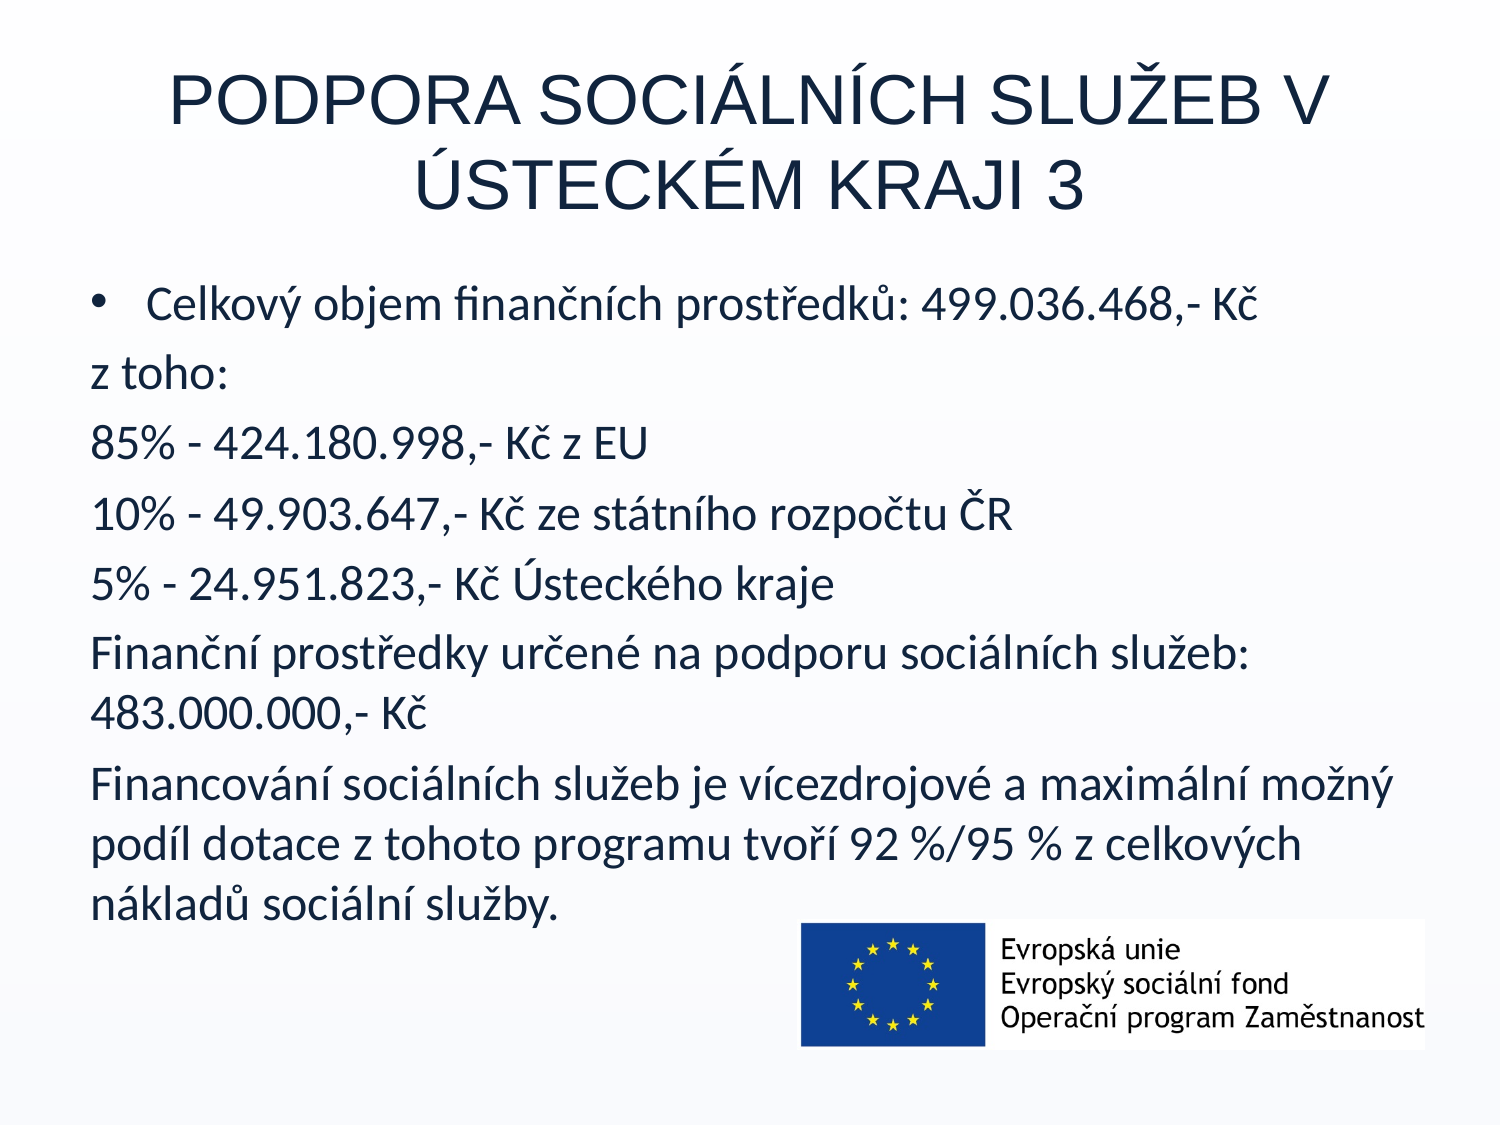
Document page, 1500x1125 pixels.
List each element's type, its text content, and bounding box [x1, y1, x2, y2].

picture [796, 919, 1425, 1050]
list Celkový objem finančních prostředků: 499.036.468,- Kč z toho: 85% - 424.180.998,- Kč z EU 10% - 49.903.647,- Kč ze státního rozpočtu ČR 5% - 24.951.823,- Kč Ústeckého kraje Finanční prostředky určené na podporu sociálních služeb: 483.000.000,- Kč Financování sociálních služeb je vícezdrojové a maximální možný podíl dotace z tohoto programu tvoří 92 %/95 % z celkových nákladů sociální služby. [75, 262, 1447, 1005]
title PODPORA SOCIÁLNÍCH SLUŽEB V ÚSTECKÉM KRAJI 3 [75, 45, 1425, 233]
